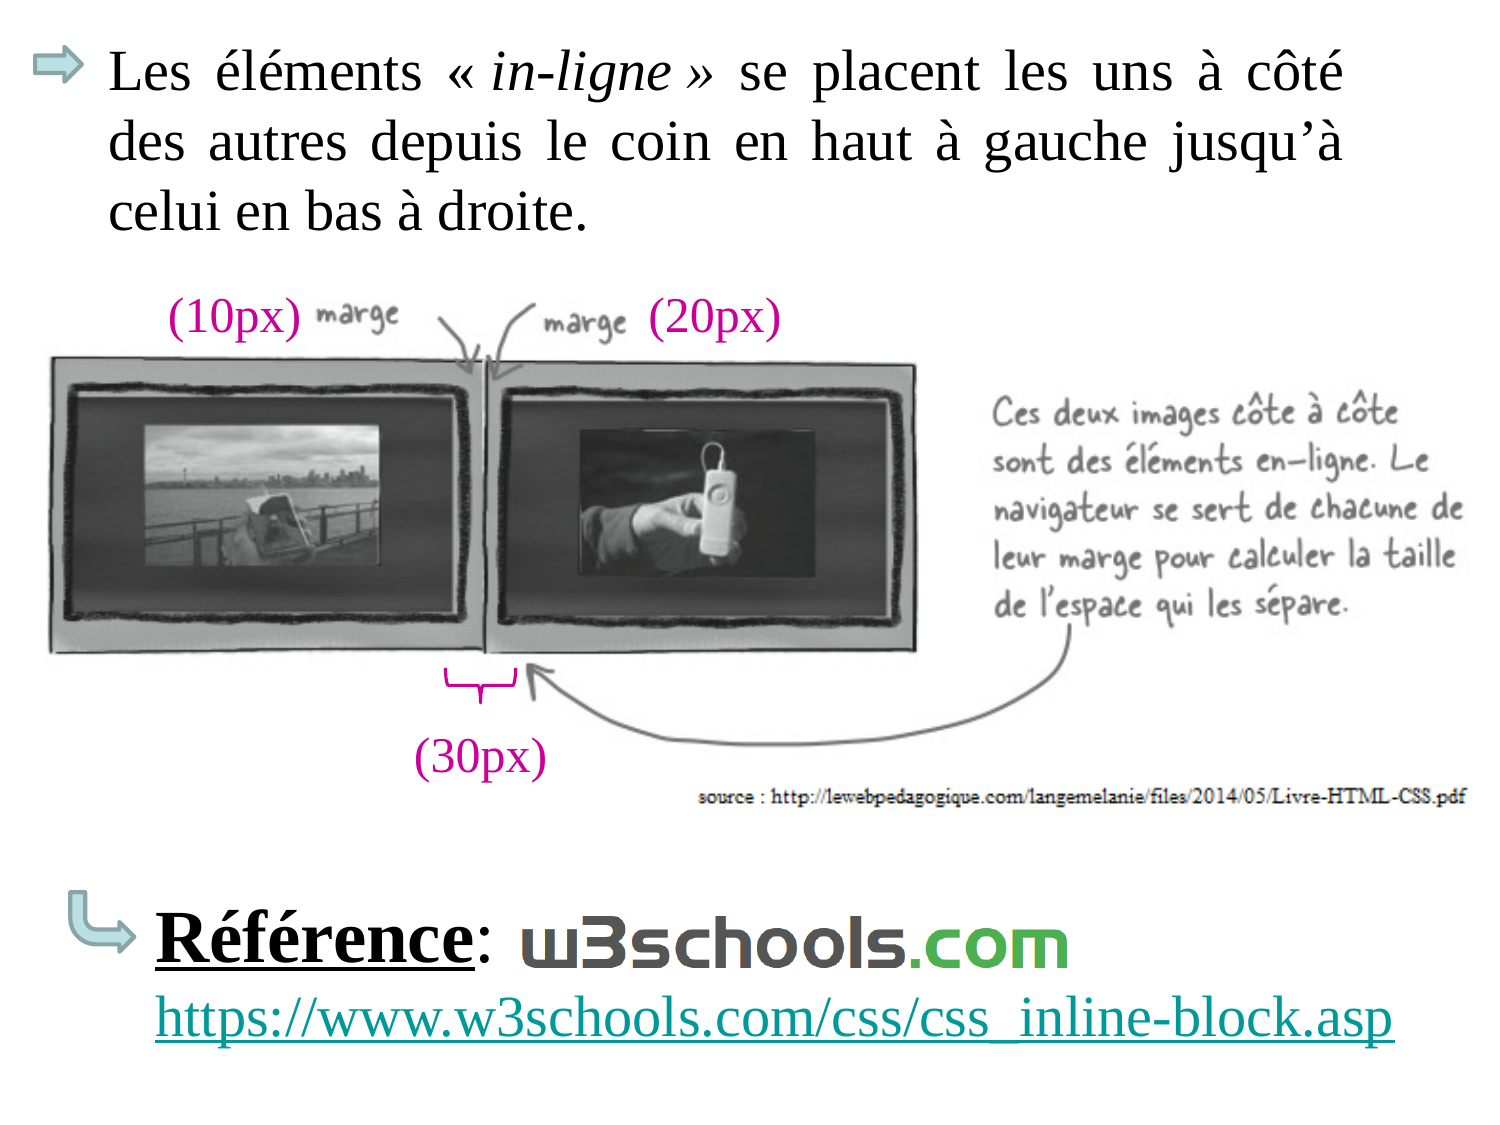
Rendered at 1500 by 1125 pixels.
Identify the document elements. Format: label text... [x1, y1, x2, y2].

picture [15, 269, 1485, 821]
text_box Référence: https://www.w3schools.com/css/css_inline-block.asp [140, 880, 1454, 1067]
text_box [68, 890, 137, 954]
picture [515, 904, 1079, 985]
text_box [33, 44, 84, 84]
text_box Les éléments « in-ligne » se placent les uns à côté des autres depuis le coin en haut à gauche jusqu’à celui en bas à droite. [93, 24, 1360, 250]
